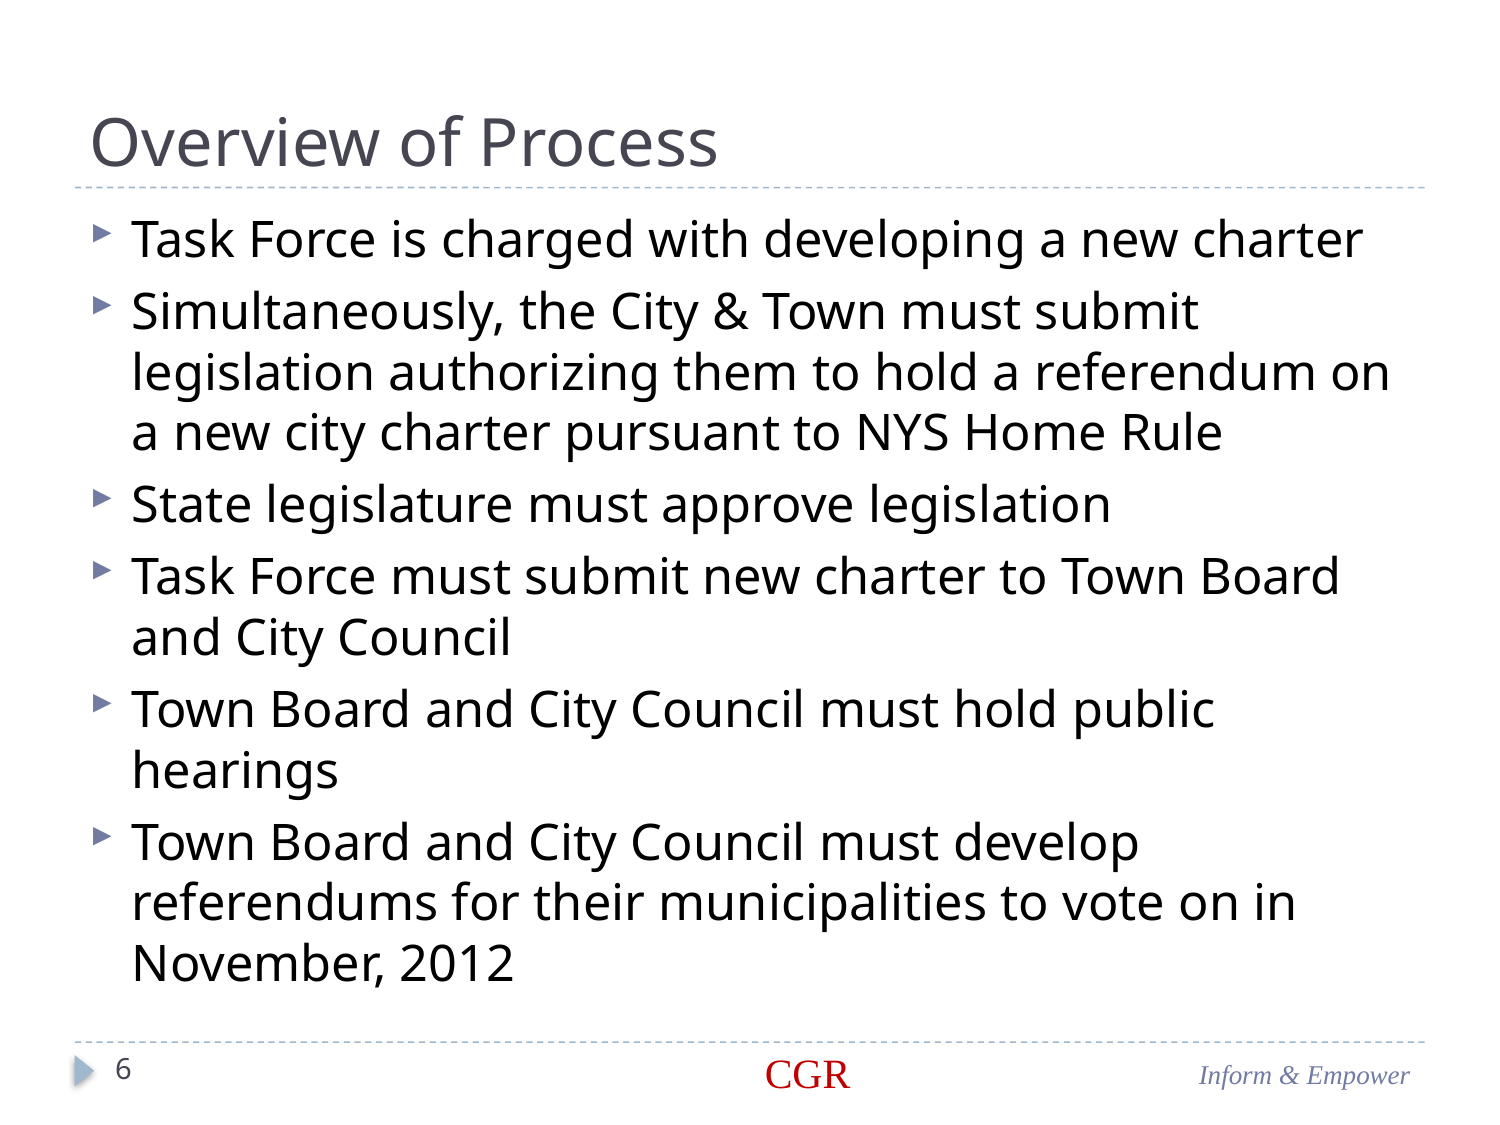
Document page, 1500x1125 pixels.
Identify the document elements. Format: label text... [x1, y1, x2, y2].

slide_number 6 [100, 1042, 426, 1103]
title Overview of Process [75, 24, 1425, 188]
list Task Force is charged with developing a new charter Simultaneously, the City & Town must submit legislation authorizing them to hold a referendum on a new city charter pursuant to NYS Home Rule State legislature must approve legislation Task Force must submit new charter to Town Board and City Council Town Board and City Council must hold public hearings Town Board and City Council must develop referendums for their municipalities to vote on in November, 2012 [75, 200, 1425, 1010]
